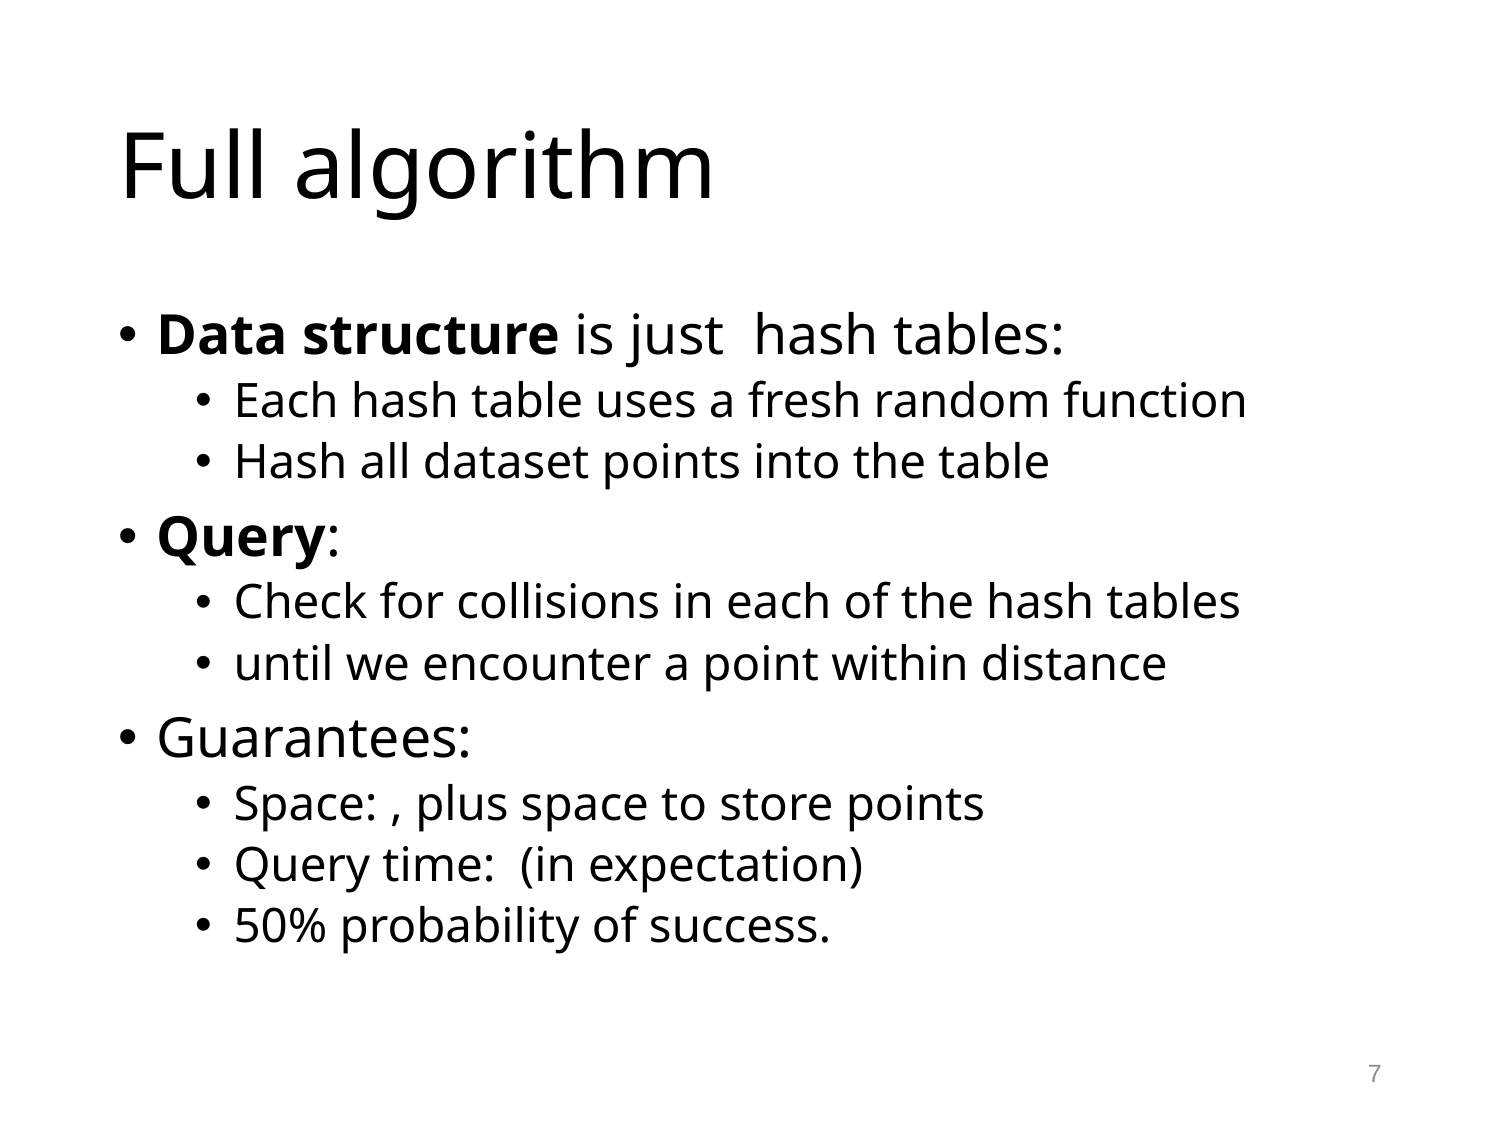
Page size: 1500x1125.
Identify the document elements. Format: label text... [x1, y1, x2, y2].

title Full algorithm [103, 59, 1397, 278]
slide_number 7 [1059, 1042, 1397, 1103]
